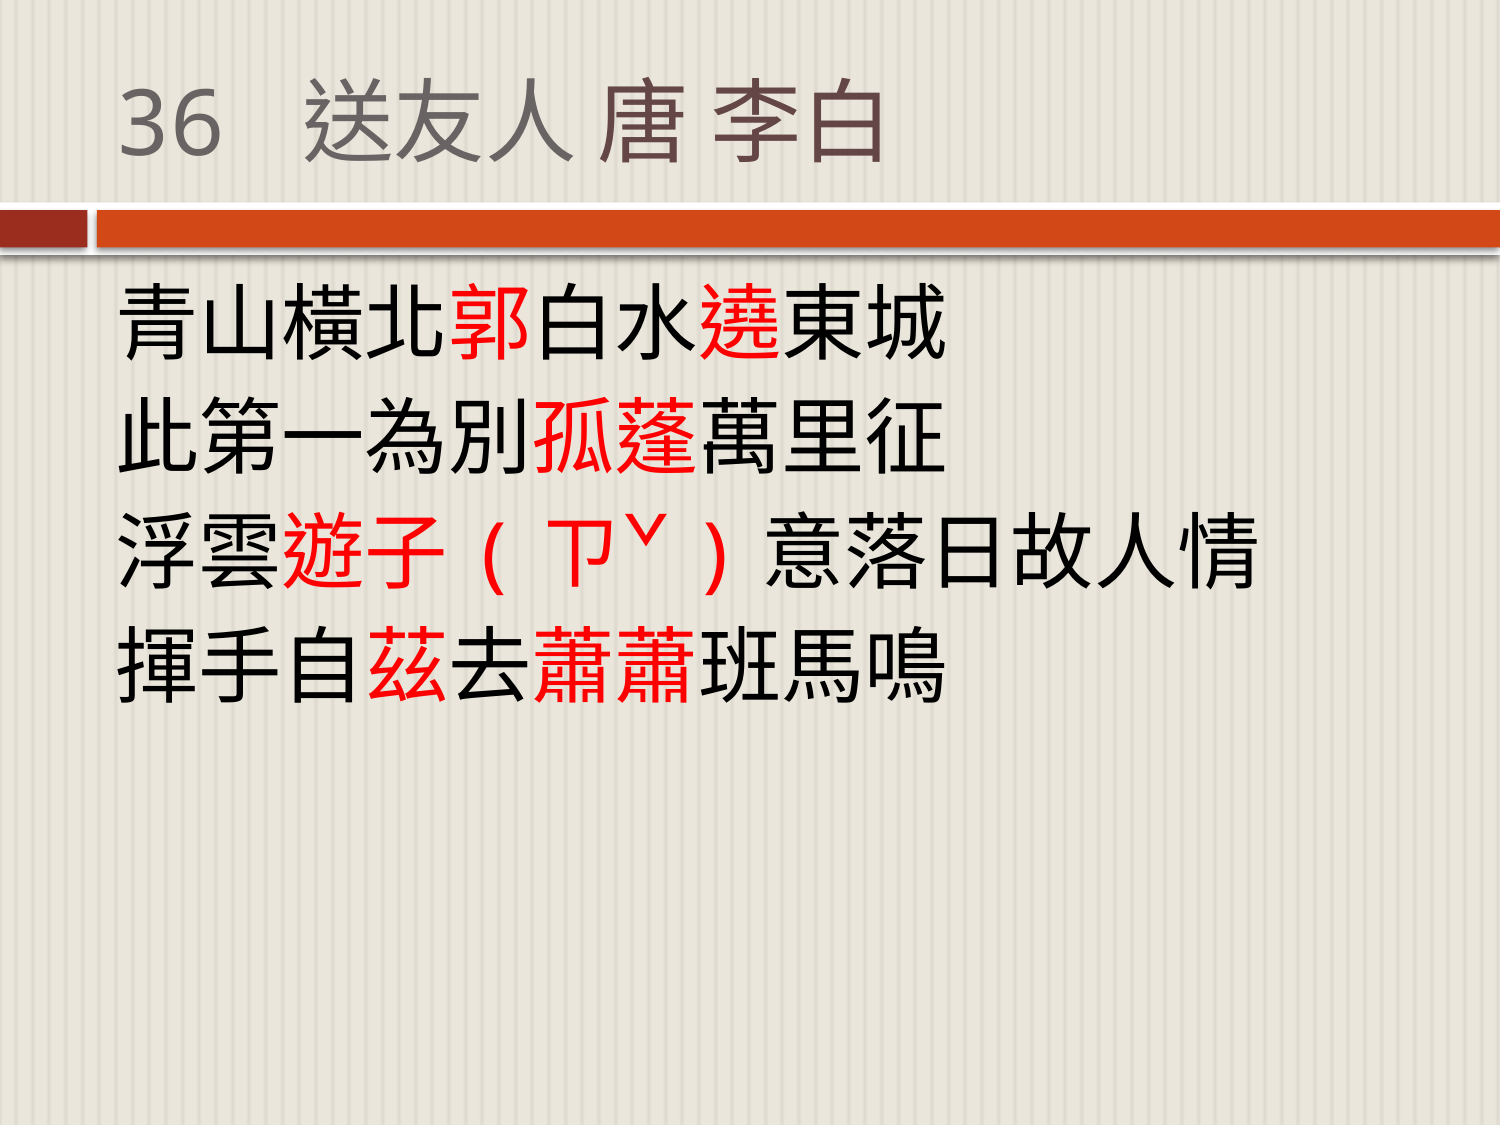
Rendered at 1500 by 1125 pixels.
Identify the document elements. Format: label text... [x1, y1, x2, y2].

title 36 送友人 唐 李白 [100, 37, 1438, 200]
list 青山橫北郭白水遶東城 此第一為別孤蓬萬里征 浮雲遊子(ㄗˇ)意落日故人情 揮手自茲去蕭蕭班馬鳴 [100, 262, 1438, 1000]
